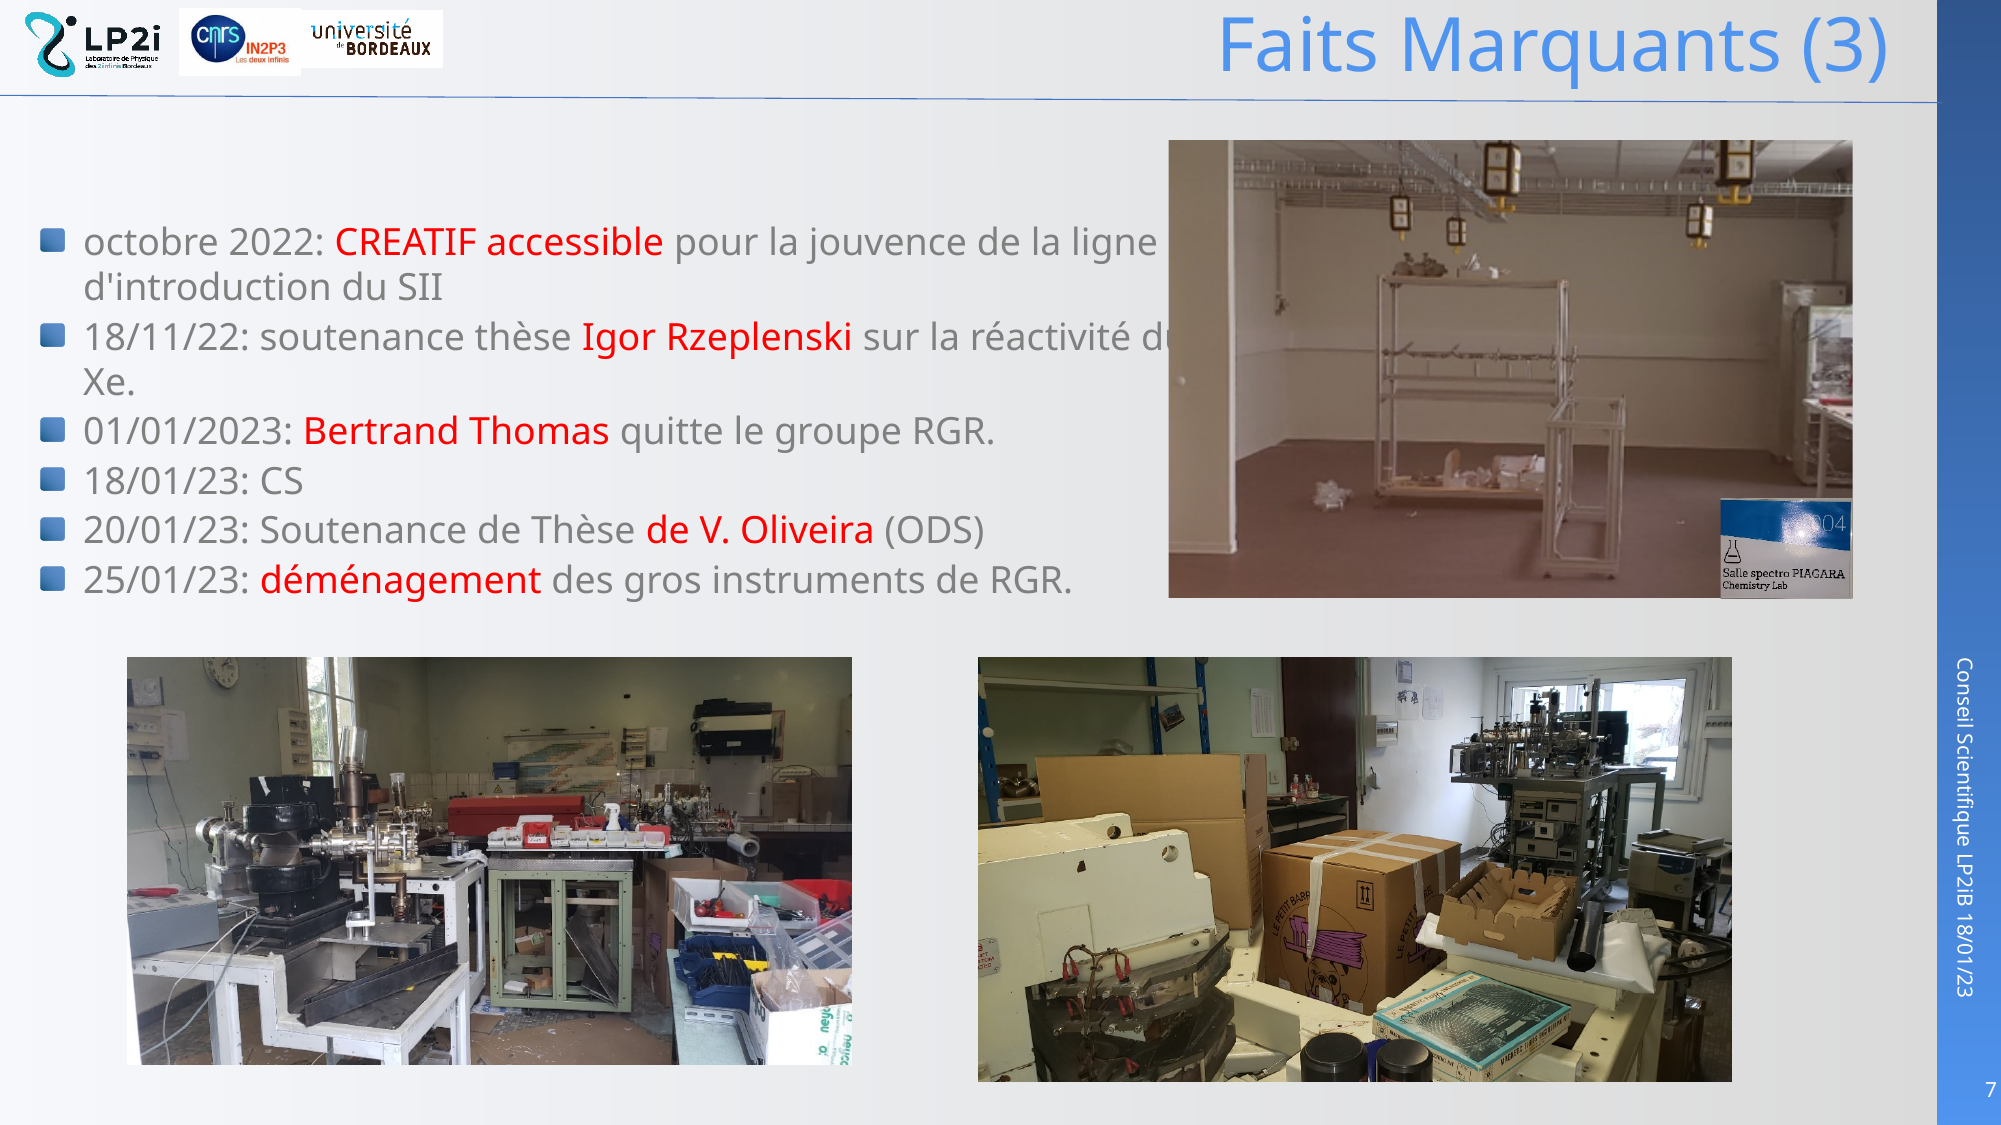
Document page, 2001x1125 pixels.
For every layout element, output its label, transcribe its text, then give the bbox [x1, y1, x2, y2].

picture [4, 1, 443, 88]
picture [978, 657, 1732, 1082]
picture [40, 323, 65, 347]
picture [1168, 140, 1853, 599]
list octobre 2022: CREATIF accessible pour la jouvence de la ligne d'introduction du SII 18/11/22: soutenance thèse Igor Rzeplenski sur la réactivité du Xe. 01/01/2023: Bertrand Thomas quitte le groupe RGR. 18/01/23: CS 20/01/23: Soutenance de Thèse de V. Oliveira (ODS) 25/01/23: déménagement des gros instruments de RGR. [25, 210, 1168, 552]
picture [40, 517, 65, 541]
picture [40, 467, 65, 491]
picture [40, 566, 65, 591]
picture [40, 417, 65, 442]
picture [127, 657, 852, 1065]
picture [40, 228, 65, 252]
slide_number 7 [1920, 1057, 2000, 1125]
title Faits Marquants (3) [463, 14, 1905, 81]
